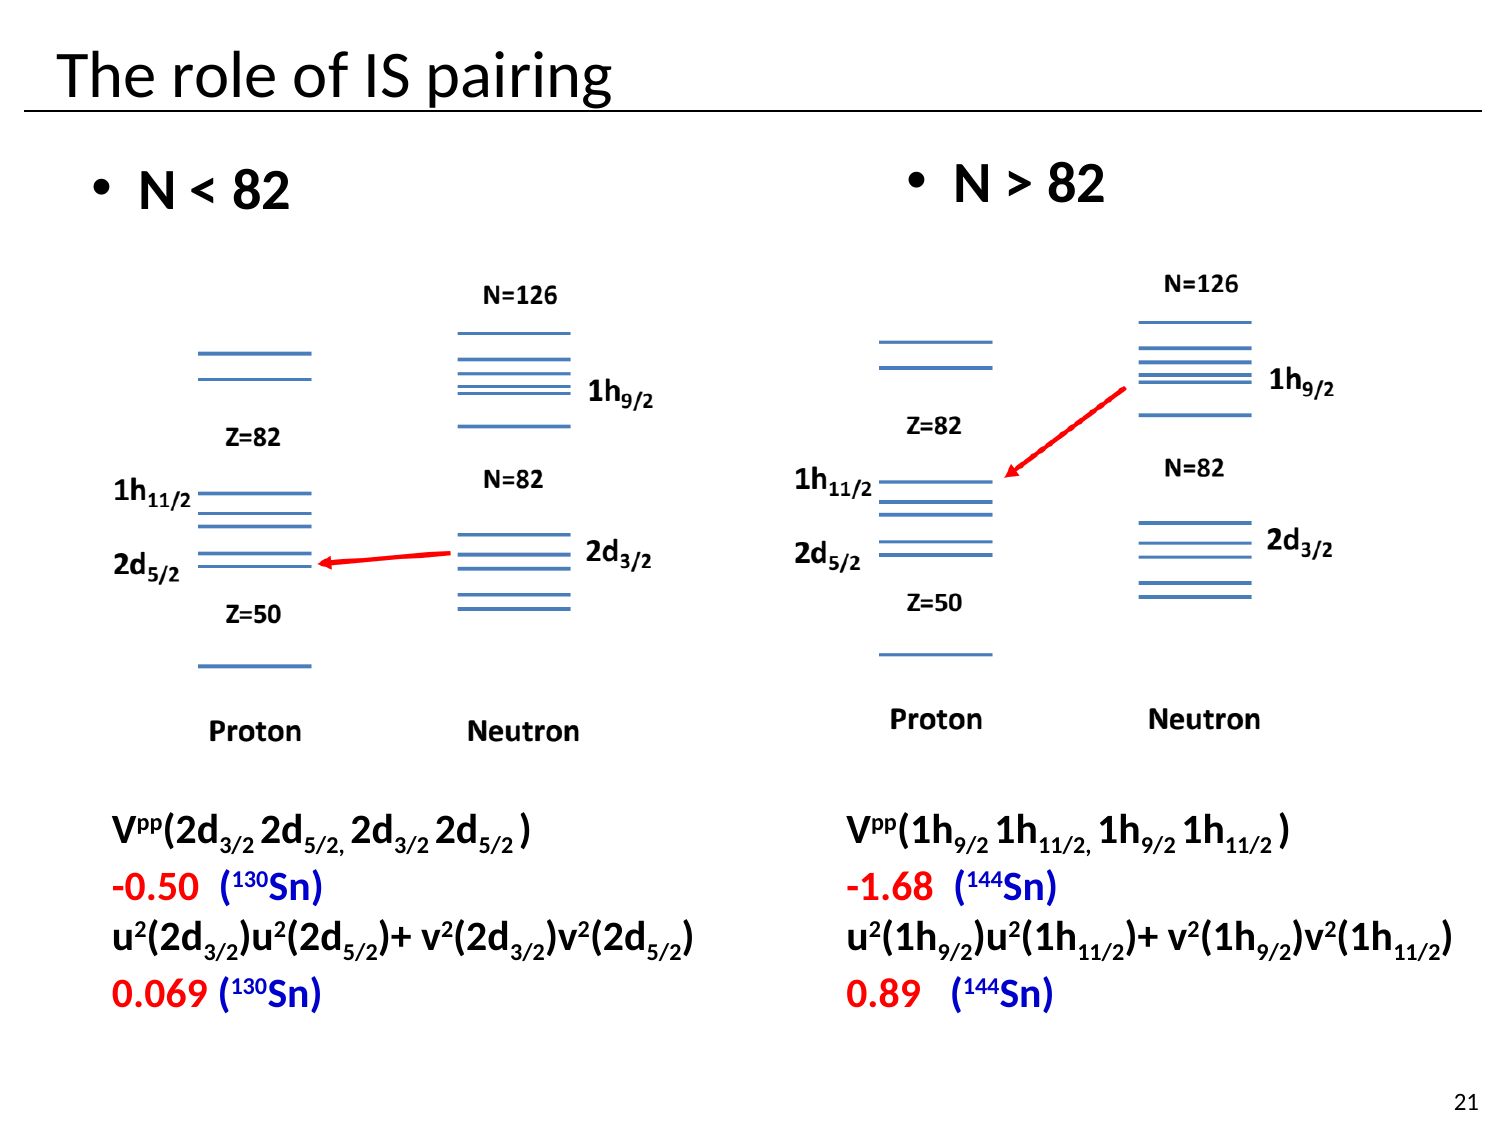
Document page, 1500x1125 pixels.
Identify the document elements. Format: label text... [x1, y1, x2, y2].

slide_number 21 [1144, 1082, 1495, 1118]
text_box Vpp(2d3/2 2d5/2, 2d3/2 2d5/2 ) -0.50 (130Sn) u2(2d3/2)u2(2d5/2)+ v2(2d3/2)v2(2d5/2) 0.069 (130Sn) [97, 794, 710, 1023]
picture [41, 136, 1500, 782]
title The role of IS pairing [41, 19, 1459, 124]
text_box Vpp(1h9/2 1h11/2, 1h9/2 1h11/2 ) -1.68 (144Sn) u2(1h9/2)u2(1h11/2)+ v2(1h9/2)v2(1h11/2) 0.89 (144Sn) [831, 794, 1469, 1023]
